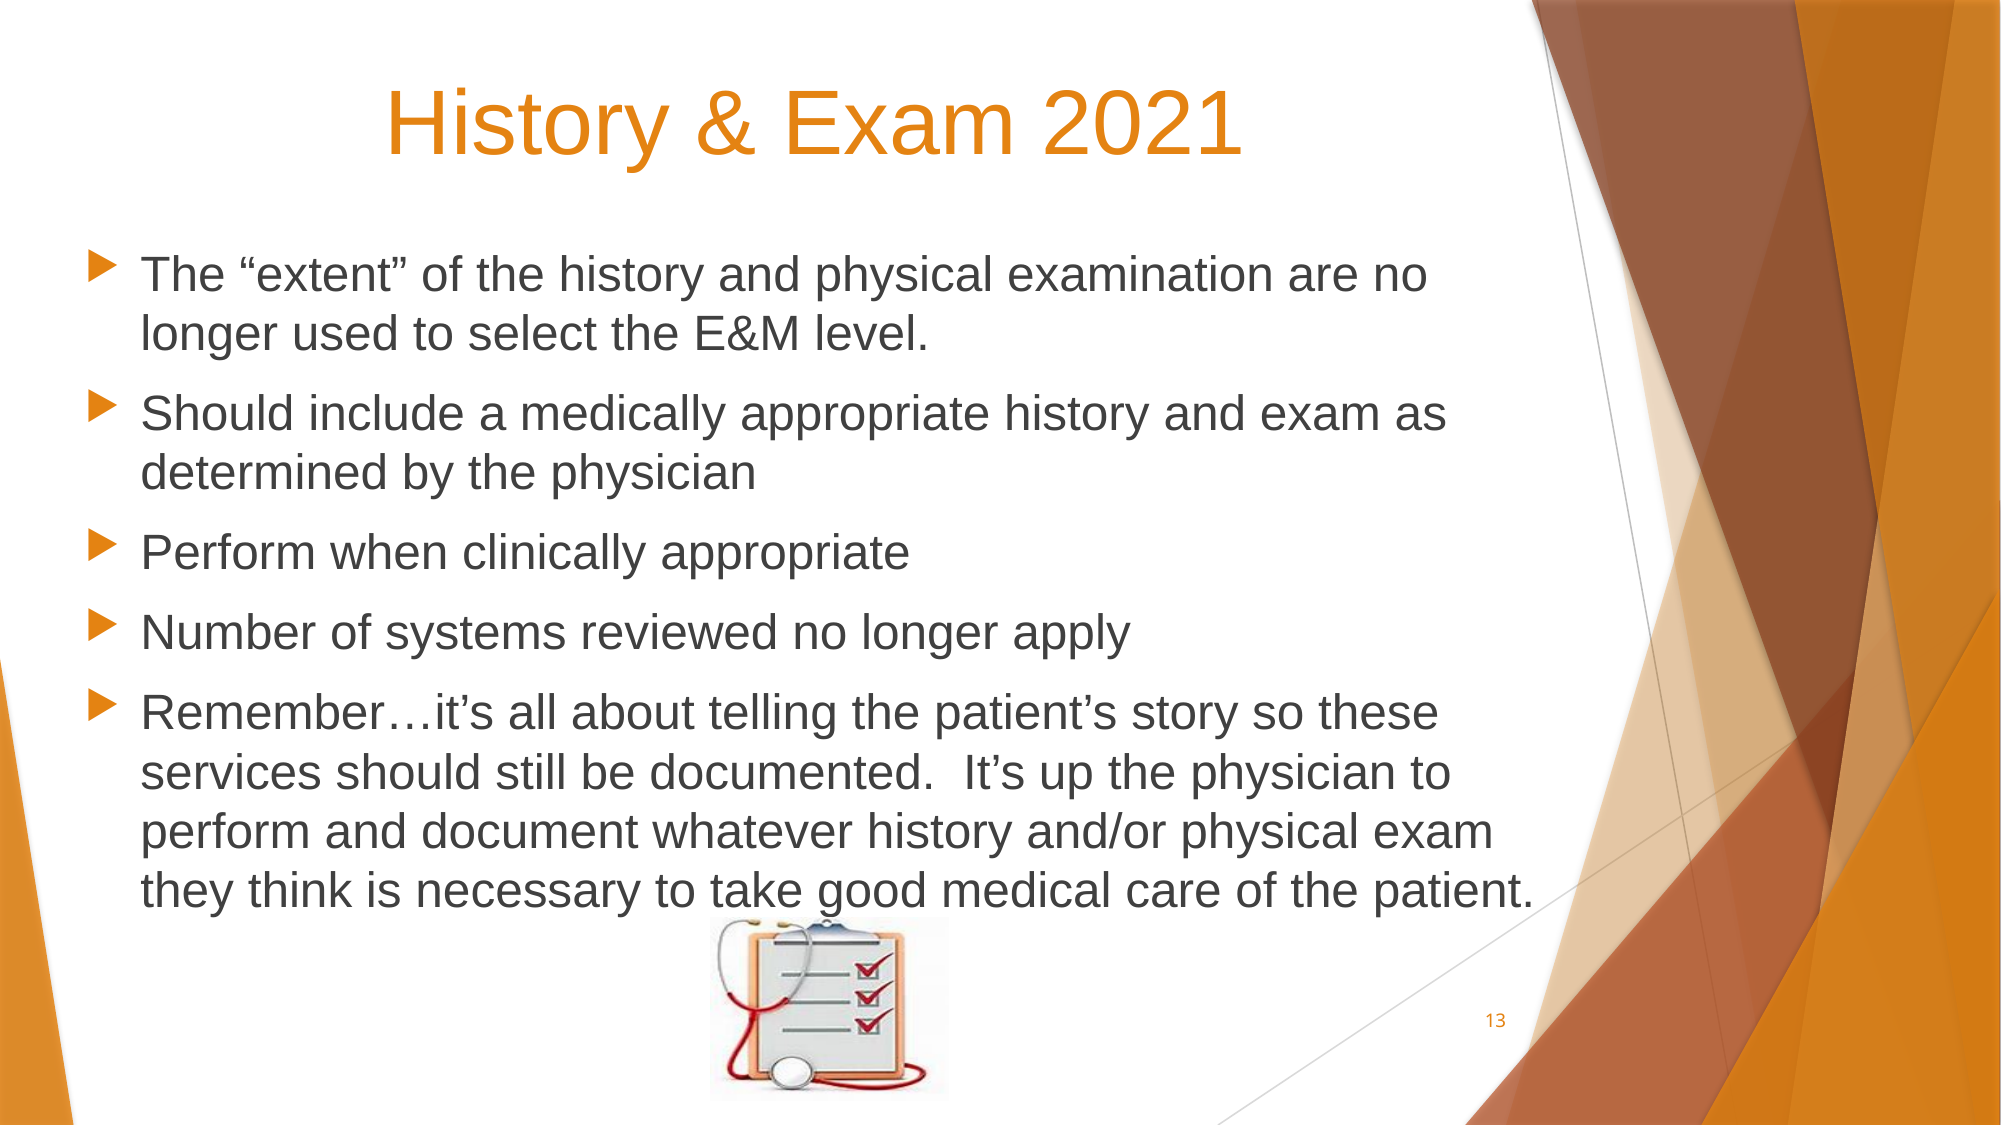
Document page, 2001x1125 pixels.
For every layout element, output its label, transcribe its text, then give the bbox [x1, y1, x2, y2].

picture [709, 917, 949, 1102]
title History & Exam 2021 [111, 55, 1522, 234]
list The “extent” of the history and physical examination are no longer used to select the E&M level. Should include a medically appropriate history and exam as determined by the physician Perform when clinically appropriate Number of systems reviewed no longer apply Remember…it’s all about telling the patient’s story so these services should still be documented. It’s up the physician to perform and document whatever history and/or physical exam they think is necessary to take good medical care of the patient. [69, 234, 1558, 992]
slide_number 13 [1409, 991, 1522, 1051]
